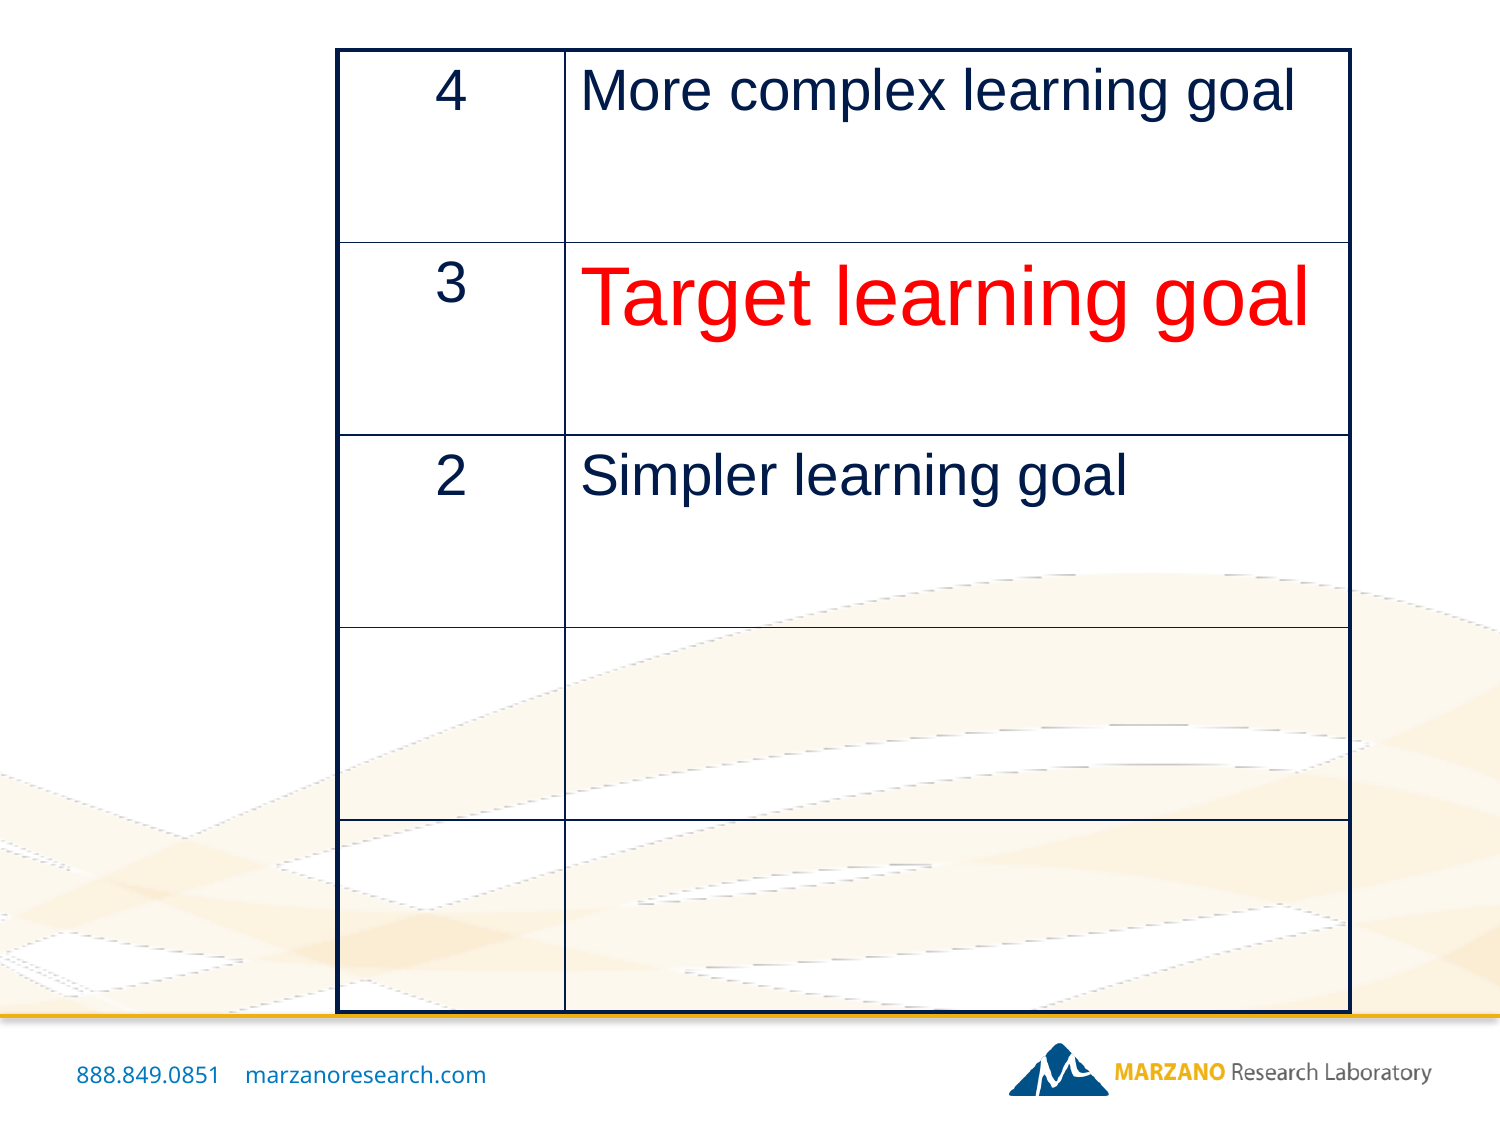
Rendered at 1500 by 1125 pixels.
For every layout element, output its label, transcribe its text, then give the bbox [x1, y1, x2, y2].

table_cell [340, 628, 564, 819]
table_cell [566, 628, 1348, 819]
table_cell 3 [340, 243, 564, 434]
table_cell [340, 821, 564, 1010]
table_cell Target learning goal [566, 243, 1348, 434]
table_header 4 [340, 52, 564, 242]
table_cell 2 [340, 436, 564, 627]
table_cell Simpler learning goal [566, 436, 1348, 627]
table_header More complex learning goal [566, 52, 1348, 242]
table_cell [566, 821, 1348, 1010]
